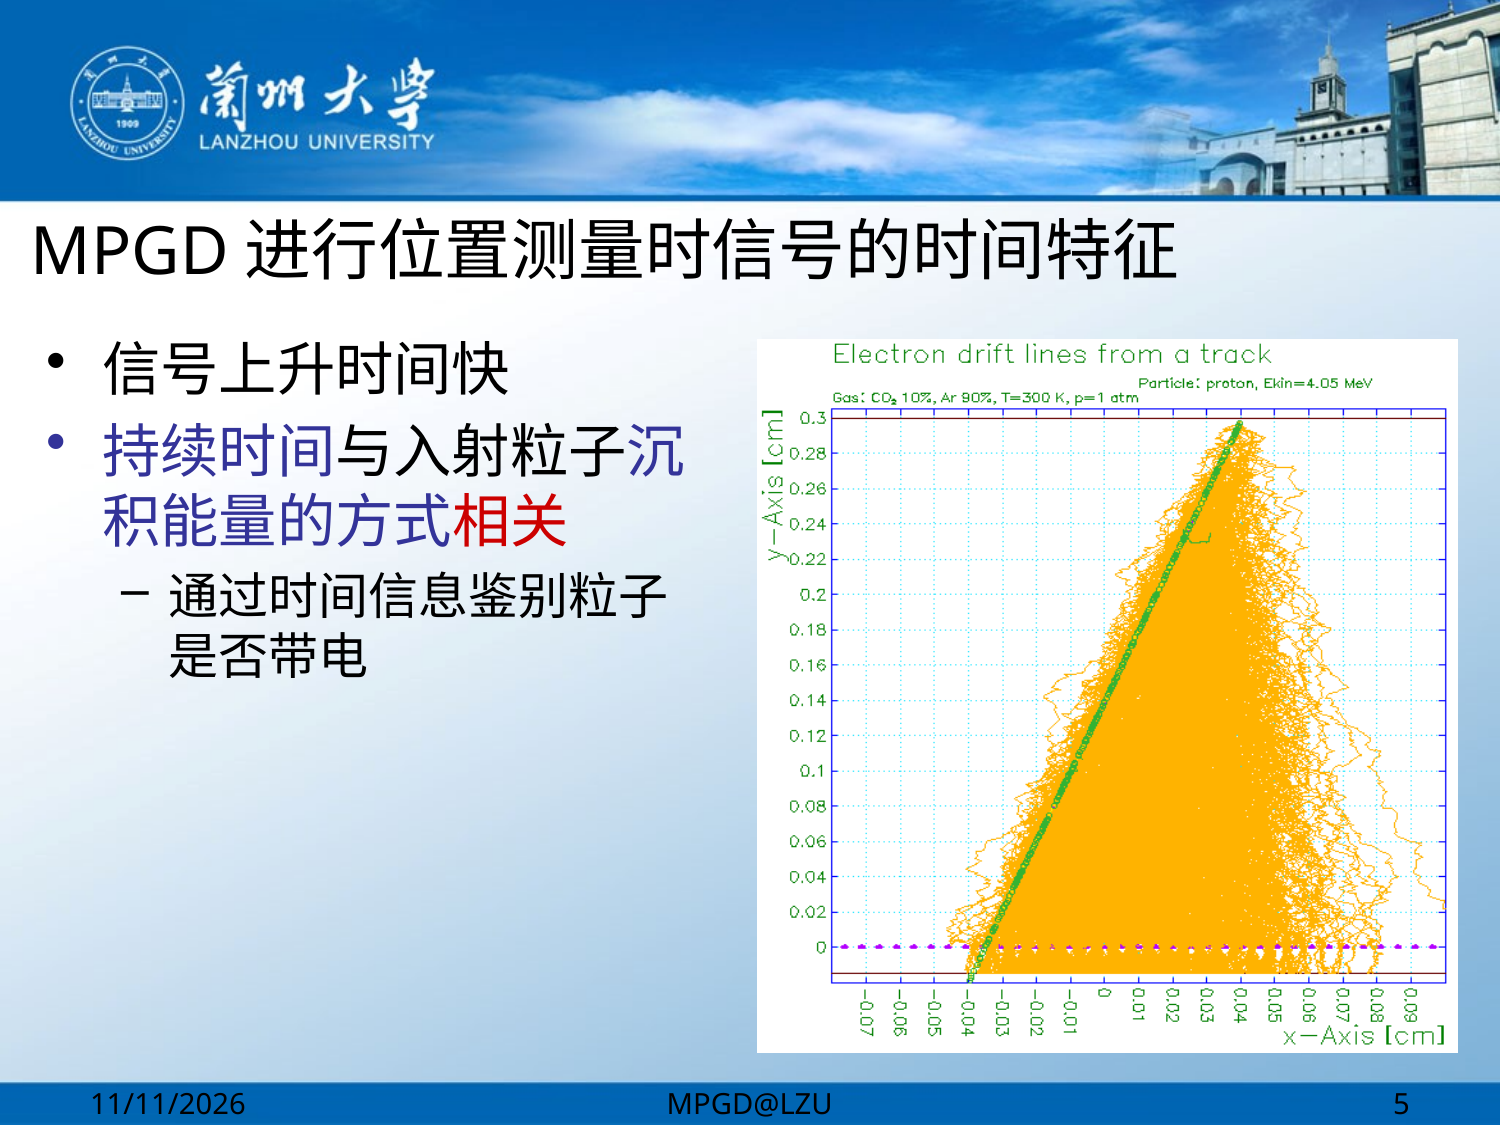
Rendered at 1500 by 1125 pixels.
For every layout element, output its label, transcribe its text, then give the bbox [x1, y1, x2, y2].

footer MPGD@LZU [512, 1077, 988, 1125]
slide_number 5 [1074, 1077, 1426, 1125]
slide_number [74, 1077, 426, 1125]
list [757, 339, 1458, 1053]
title MPGD进行位置测量时信号的时间特征 [15, 190, 1280, 306]
picture [0, 0, 1500, 1125]
list 信号上升时间快 持续时间与入射粒子沉积能量的方式相关 通过时间信息鉴别粒子是否带电 [30, 324, 732, 1068]
